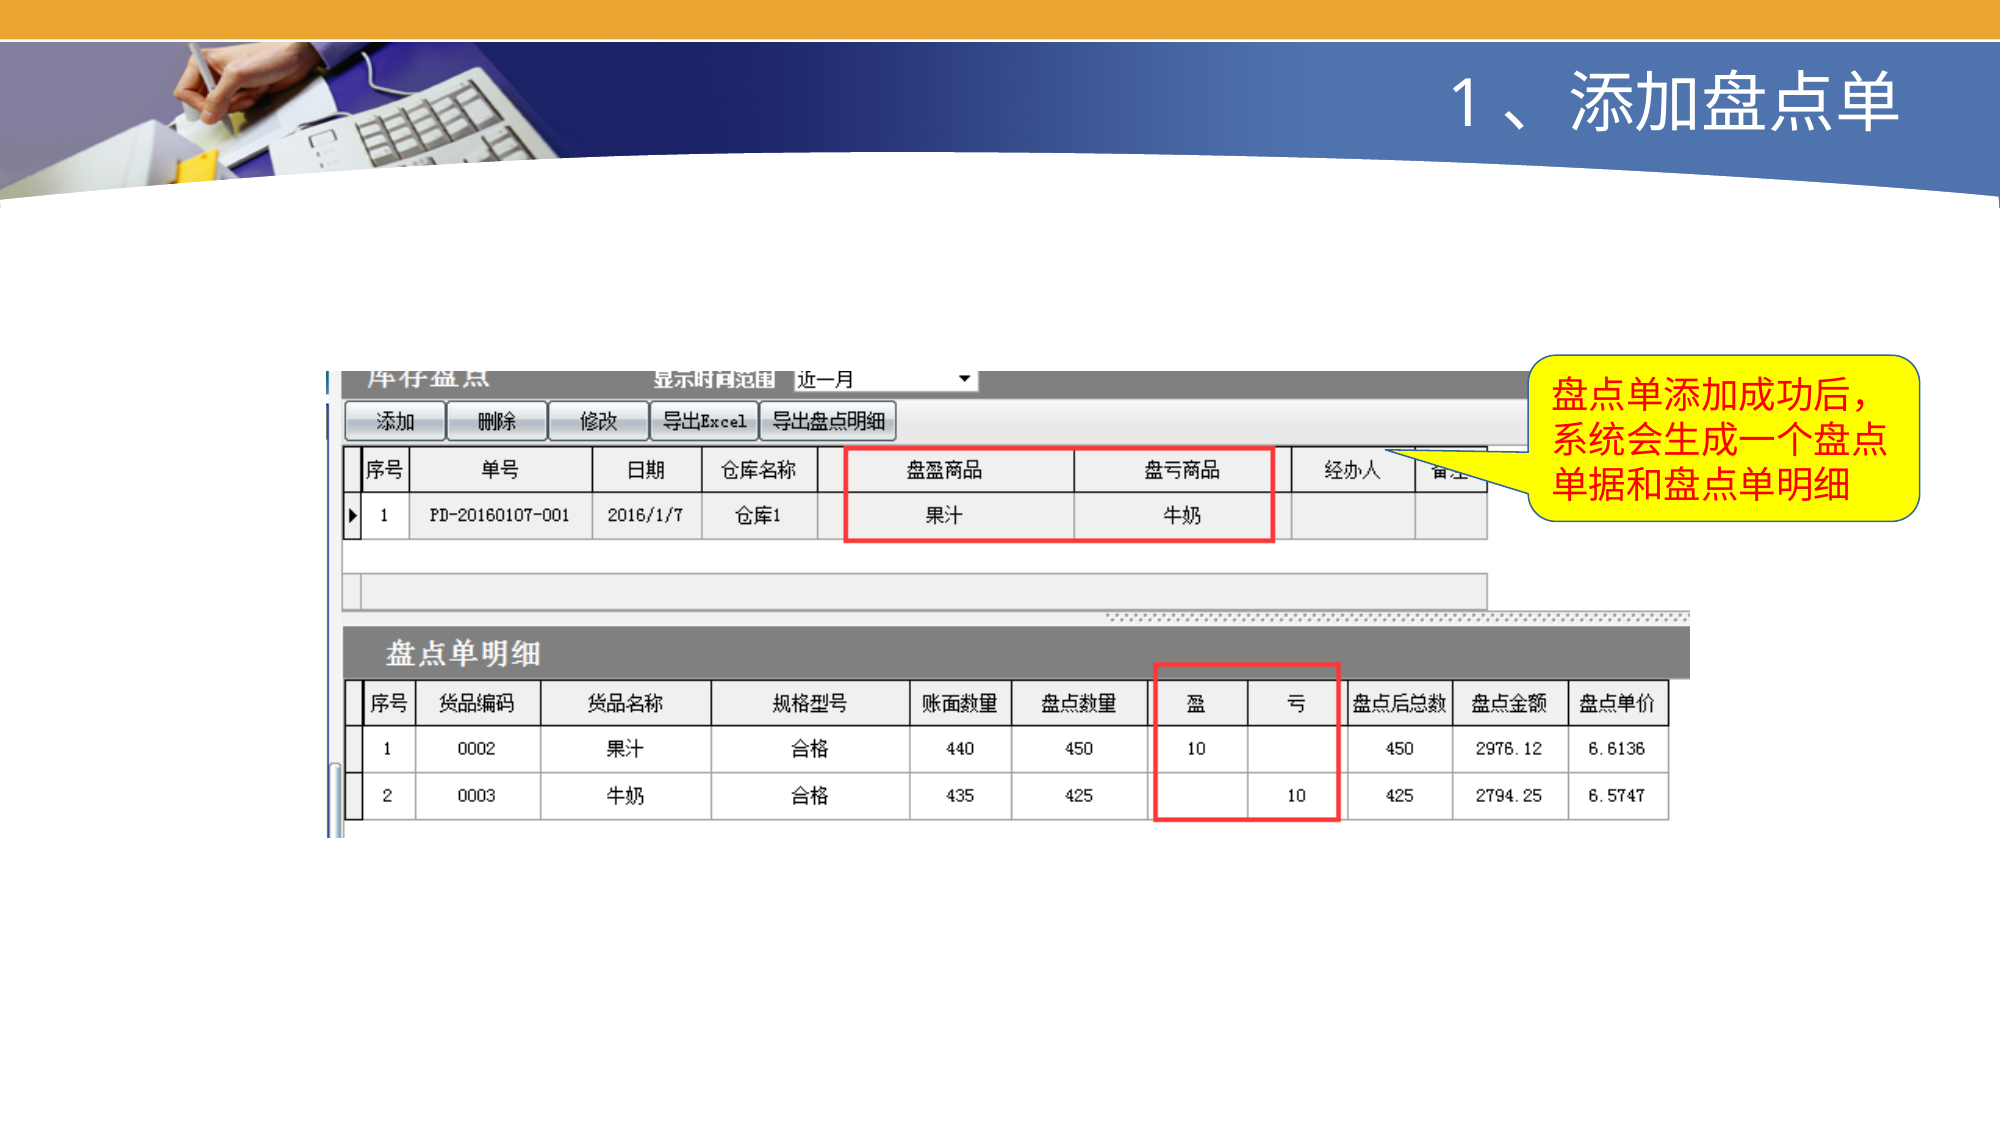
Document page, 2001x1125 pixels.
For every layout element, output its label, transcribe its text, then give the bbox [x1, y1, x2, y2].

title 1、添加盘点单 [549, 49, 1917, 151]
text_box 盘点单添加成功后，系统会生成一个盘点单据和盘点单明细 [1531, 355, 1920, 522]
picture [326, 371, 1690, 838]
picture [0, 42, 2000, 204]
